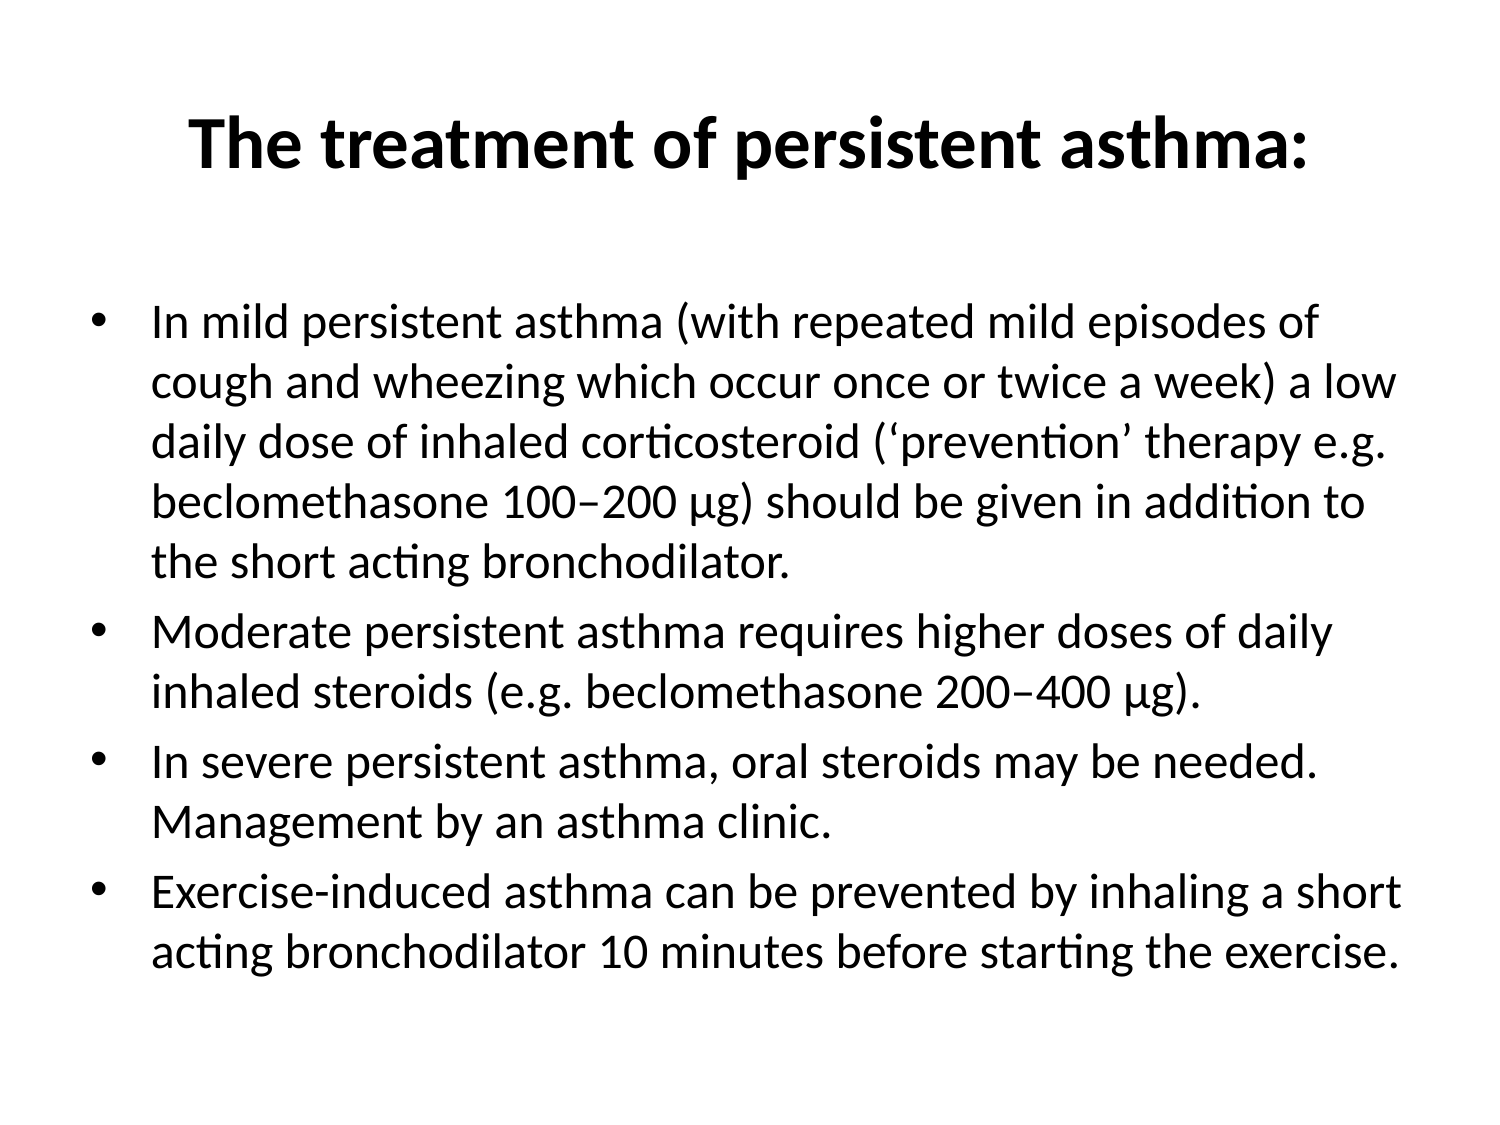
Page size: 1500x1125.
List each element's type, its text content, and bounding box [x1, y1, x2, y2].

title The treatment of persistent asthma: [75, 45, 1425, 233]
list In mild persistent asthma (with repeated mild episodes of cough and wheezing which occur once or twice a week) a low daily dose of inhaled corticosteroid (‘prevention’ therapy e.g. beclomethasone 100–200 μg) should be given in addition to the short acting bronchodilator. Moderate persistent asthma requires higher doses of daily inhaled steroids (e.g. beclomethasone 200–400 μg). In severe persistent asthma, oral steroids may be needed. Management by an asthma clinic. Exercise-induced asthma can be prevented by inhaling a short acting bronchodilator 10 minutes before starting the exercise. [75, 262, 1425, 1005]
